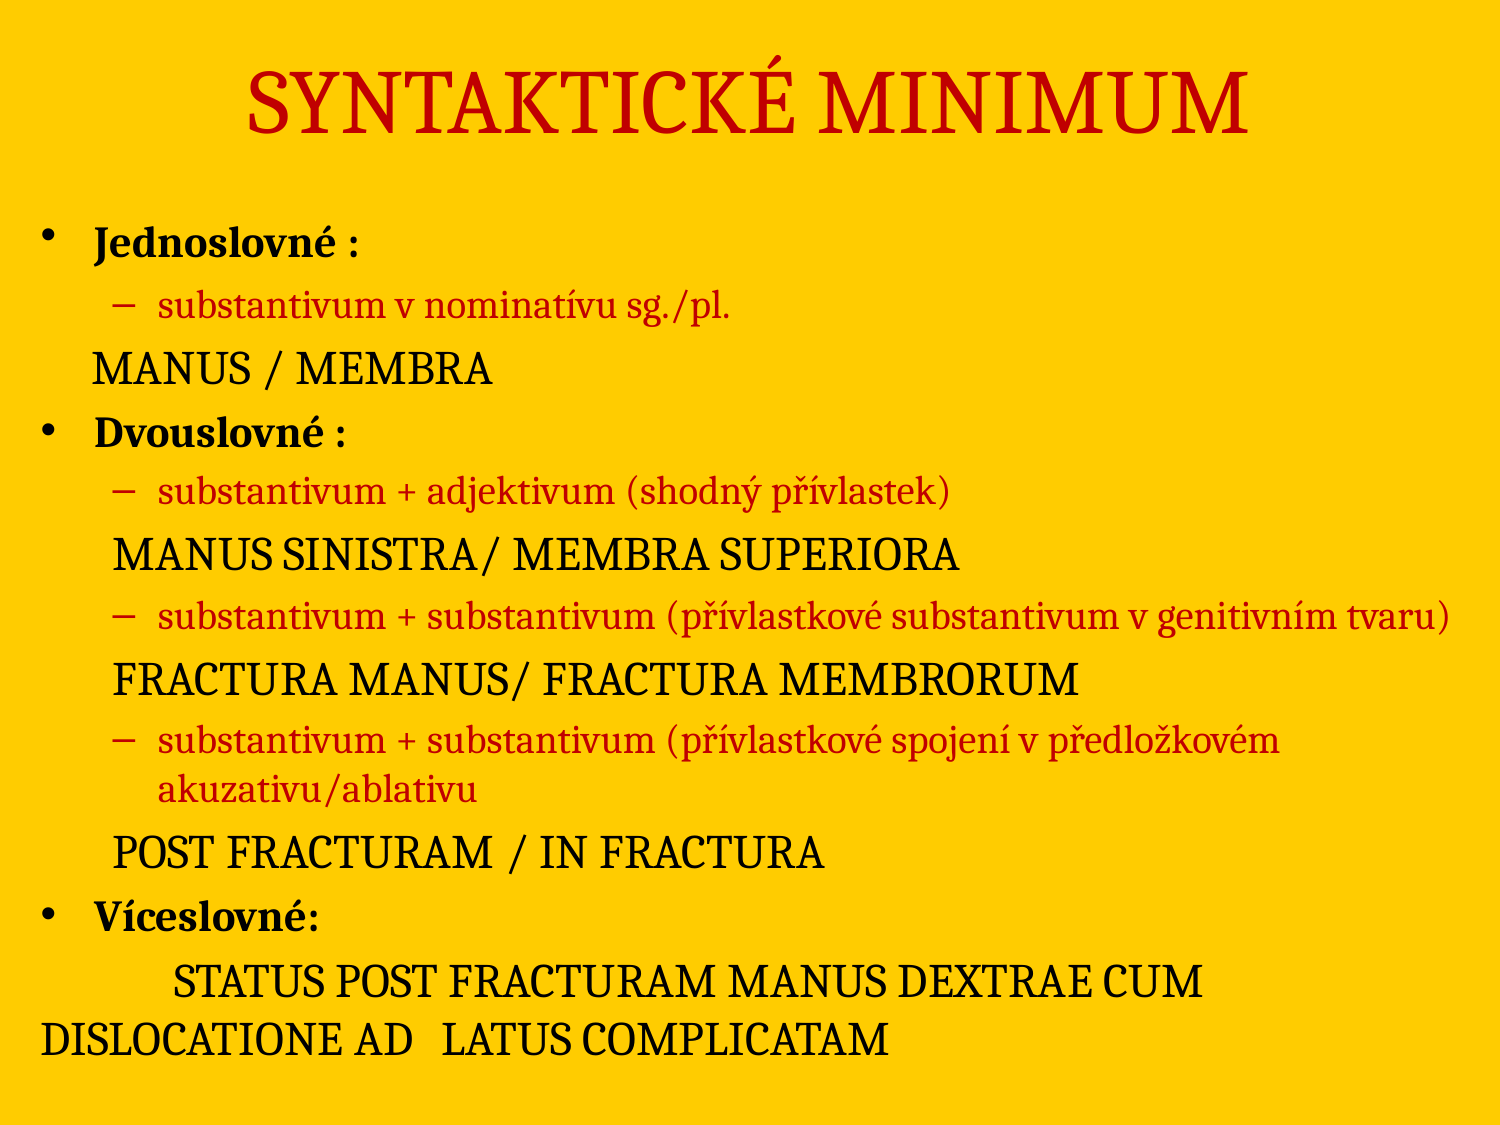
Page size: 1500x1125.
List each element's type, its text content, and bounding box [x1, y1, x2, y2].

title SYNTAKTICKÉ MINIMUM [75, 3, 1425, 190]
list Jednoslovné : substantivum v nominatívu sg./pl. manus / membra Dvouslovné : substantivum + adjektivum (shodný přívlastek) manus sinistra/ membra superiora substantivum + substantivum (přívlastkové substantivum v genitivním tvaru) fractura manus/ fractura membrorum substantivum + substantivum (přívlastkové spojení v předložkovém akuzativu/ablativu post fracturam / in fractura Víceslovné: status post fracturam manus dextrae cum dislocatione ad latus complicatam [25, 190, 1477, 1094]
